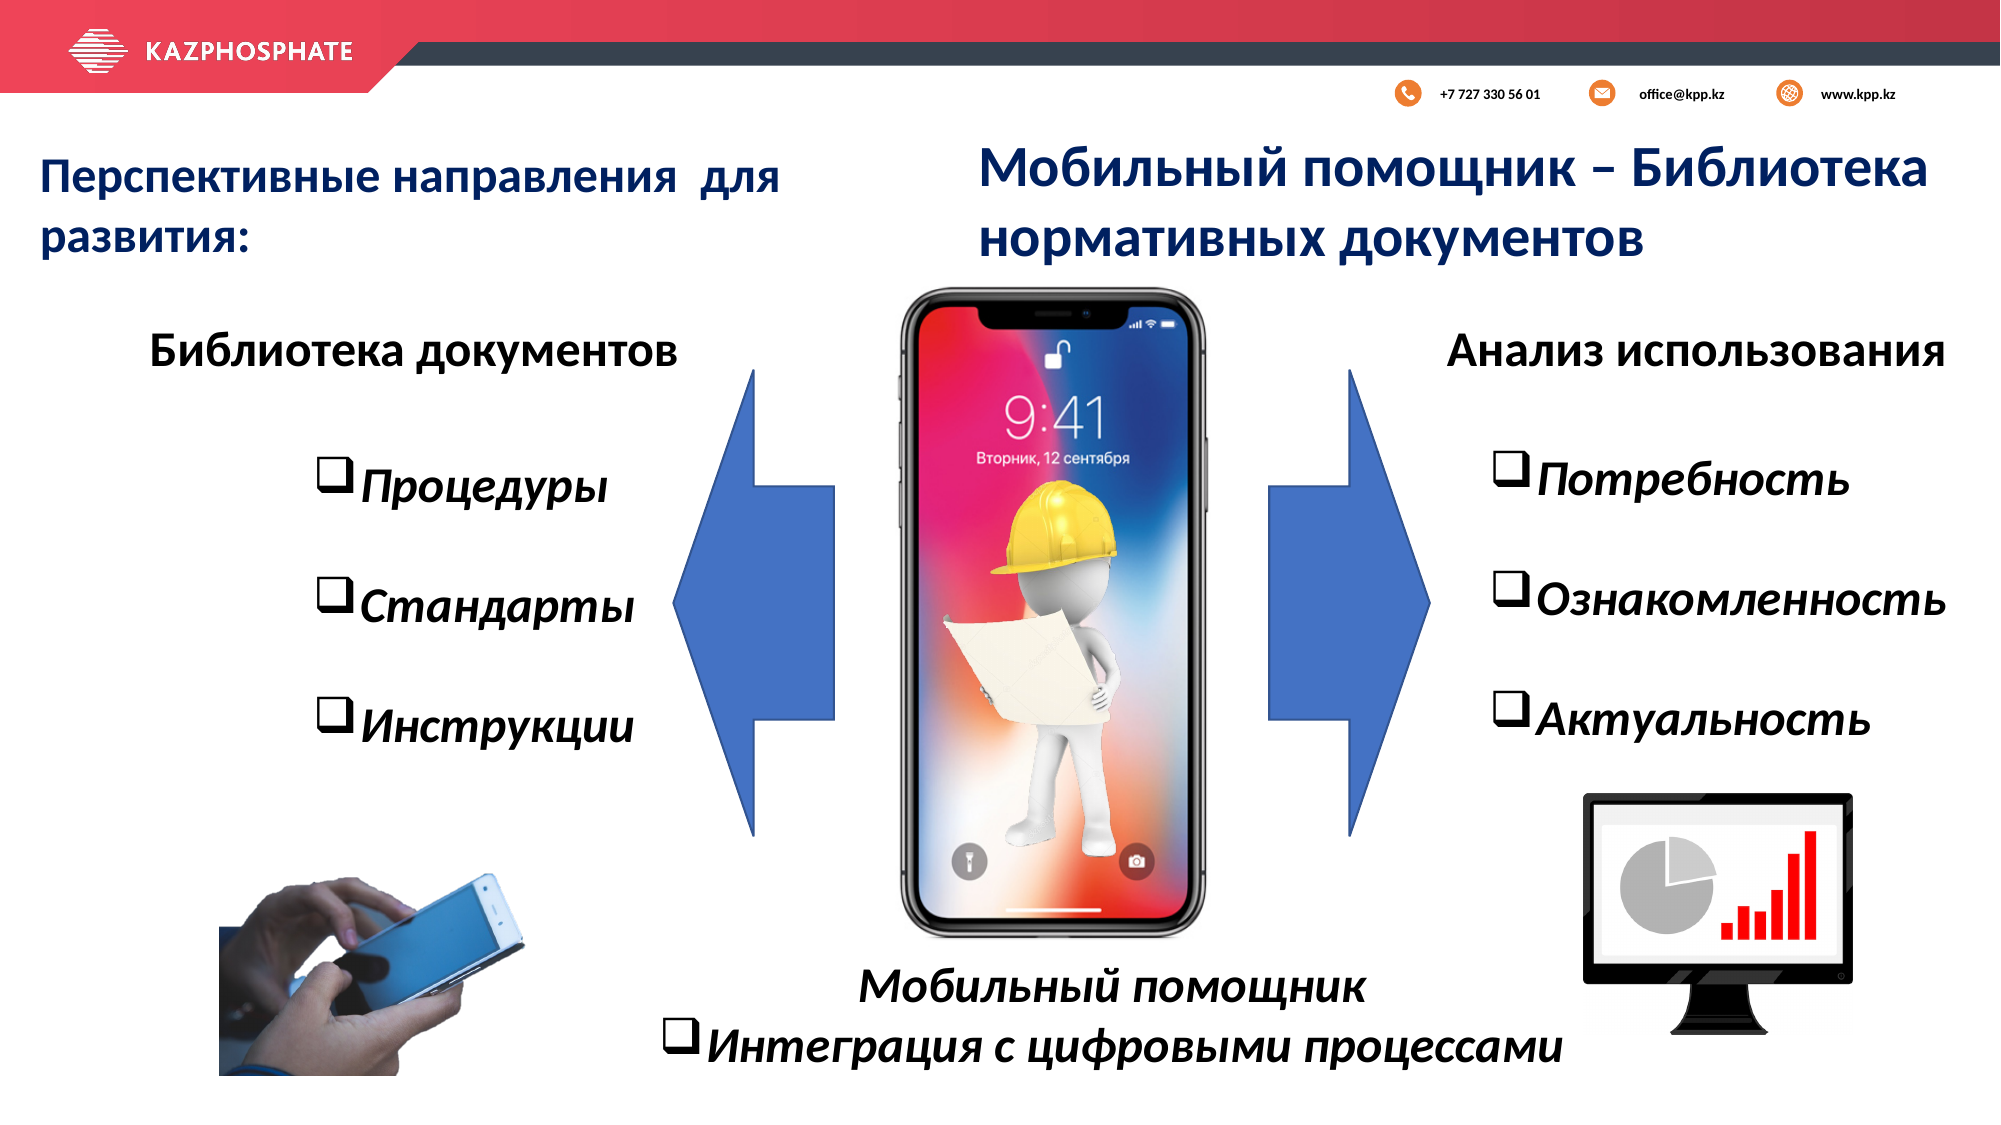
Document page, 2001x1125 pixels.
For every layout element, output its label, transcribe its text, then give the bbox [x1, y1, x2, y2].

text_box Мобильный помощник – Библиотека нормативных документов [963, 120, 2000, 276]
picture [219, 869, 586, 1076]
text_box Процедуры Стандарты Инструкции [298, 384, 651, 760]
text_box Библиотека документов [134, 309, 695, 384]
text_box Перспективные направления для развития: [24, 134, 845, 270]
text_box Анализ использования [1432, 309, 1962, 384]
picture [1583, 793, 1853, 1035]
picture [67, 29, 353, 73]
text_box [1372, 431, 1431, 775]
text_box [672, 423, 734, 783]
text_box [734, 278, 1372, 947]
text_box Потребность Ознакомленность Актуальность [1474, 378, 1962, 754]
text_box Мобильный помощник Интеграция с цифровыми процессами [644, 944, 1579, 1125]
